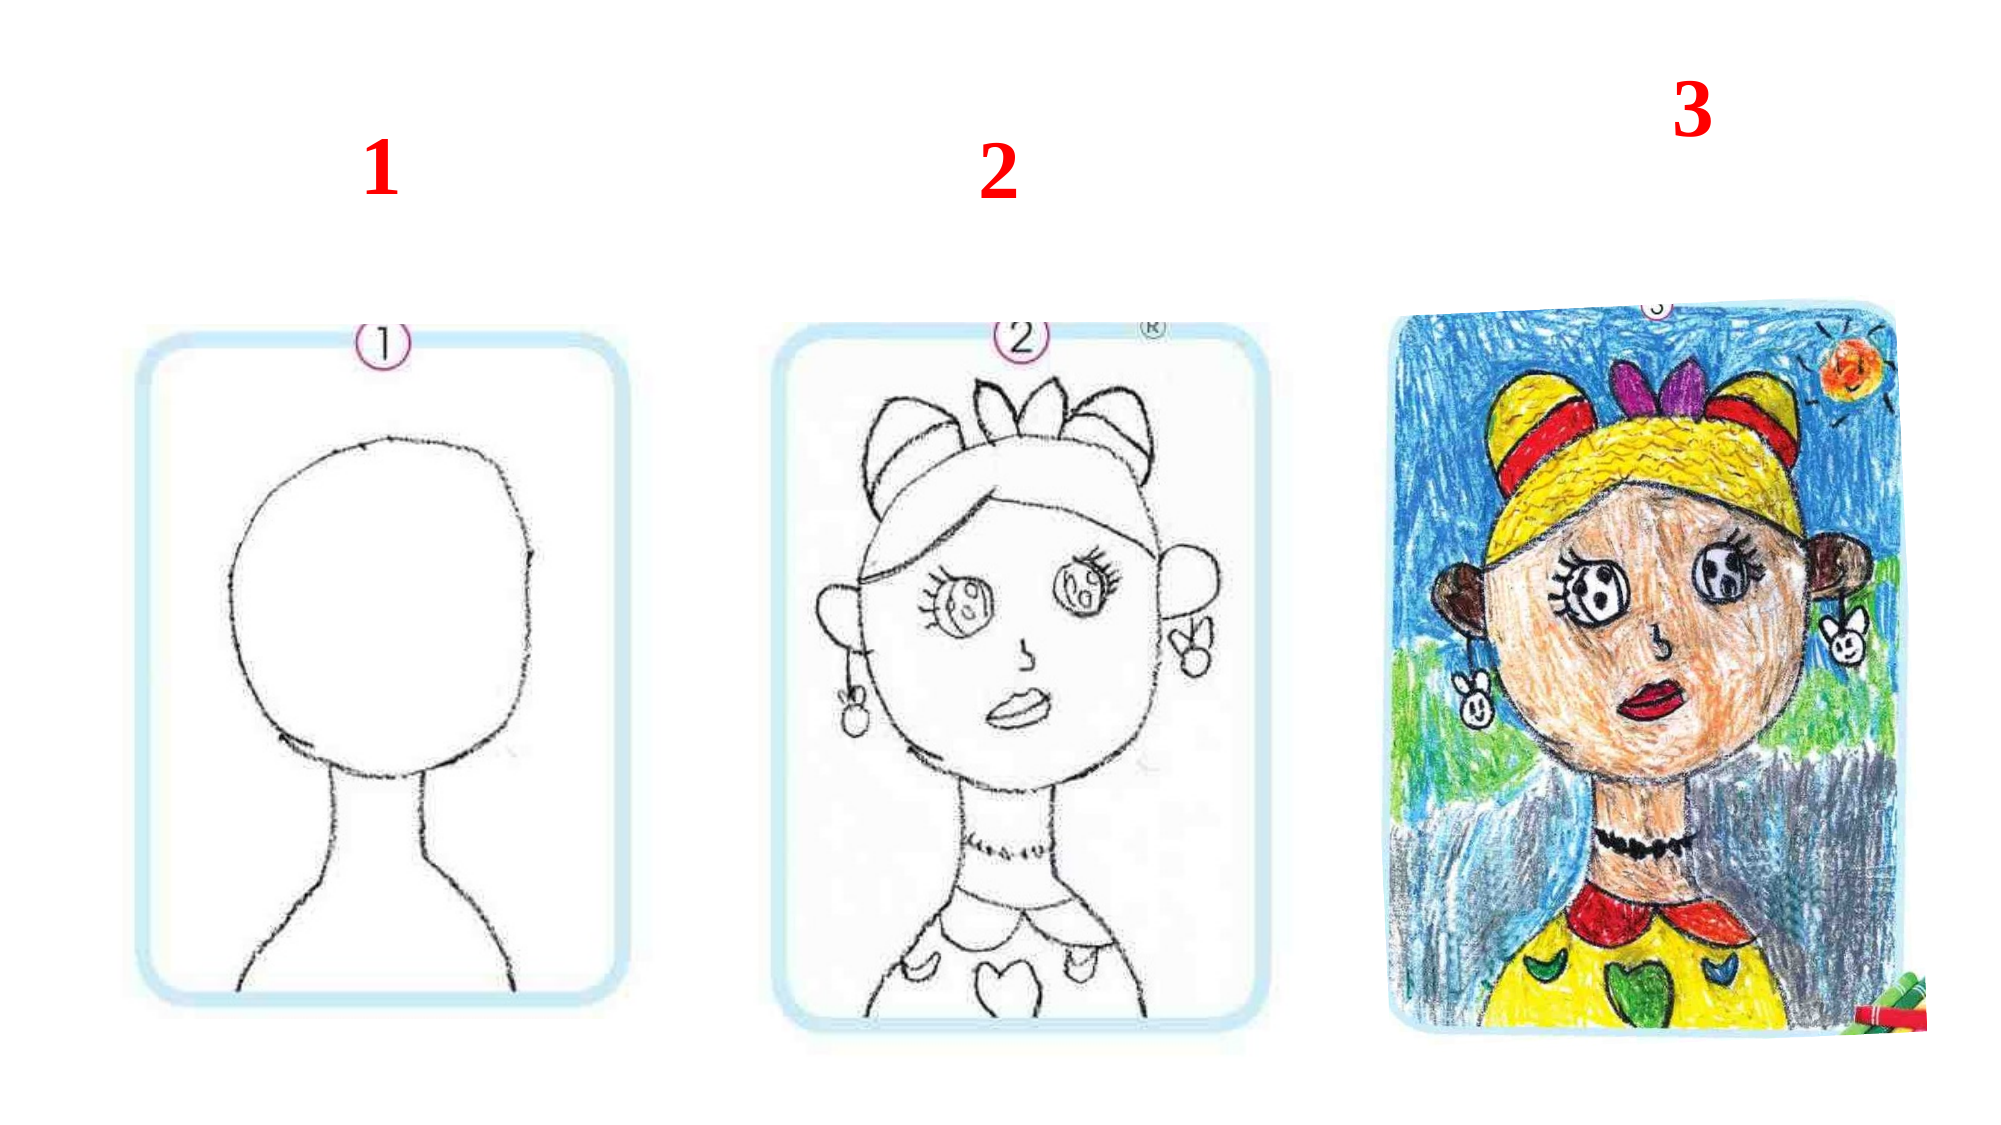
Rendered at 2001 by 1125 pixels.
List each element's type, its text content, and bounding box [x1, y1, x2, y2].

picture [1358, 295, 1927, 1055]
text_box 1 [345, 104, 418, 219]
picture [58, 324, 677, 1019]
text_box 2 [963, 108, 1050, 223]
picture [730, 322, 1321, 1078]
text_box 3 [1657, 46, 1729, 161]
